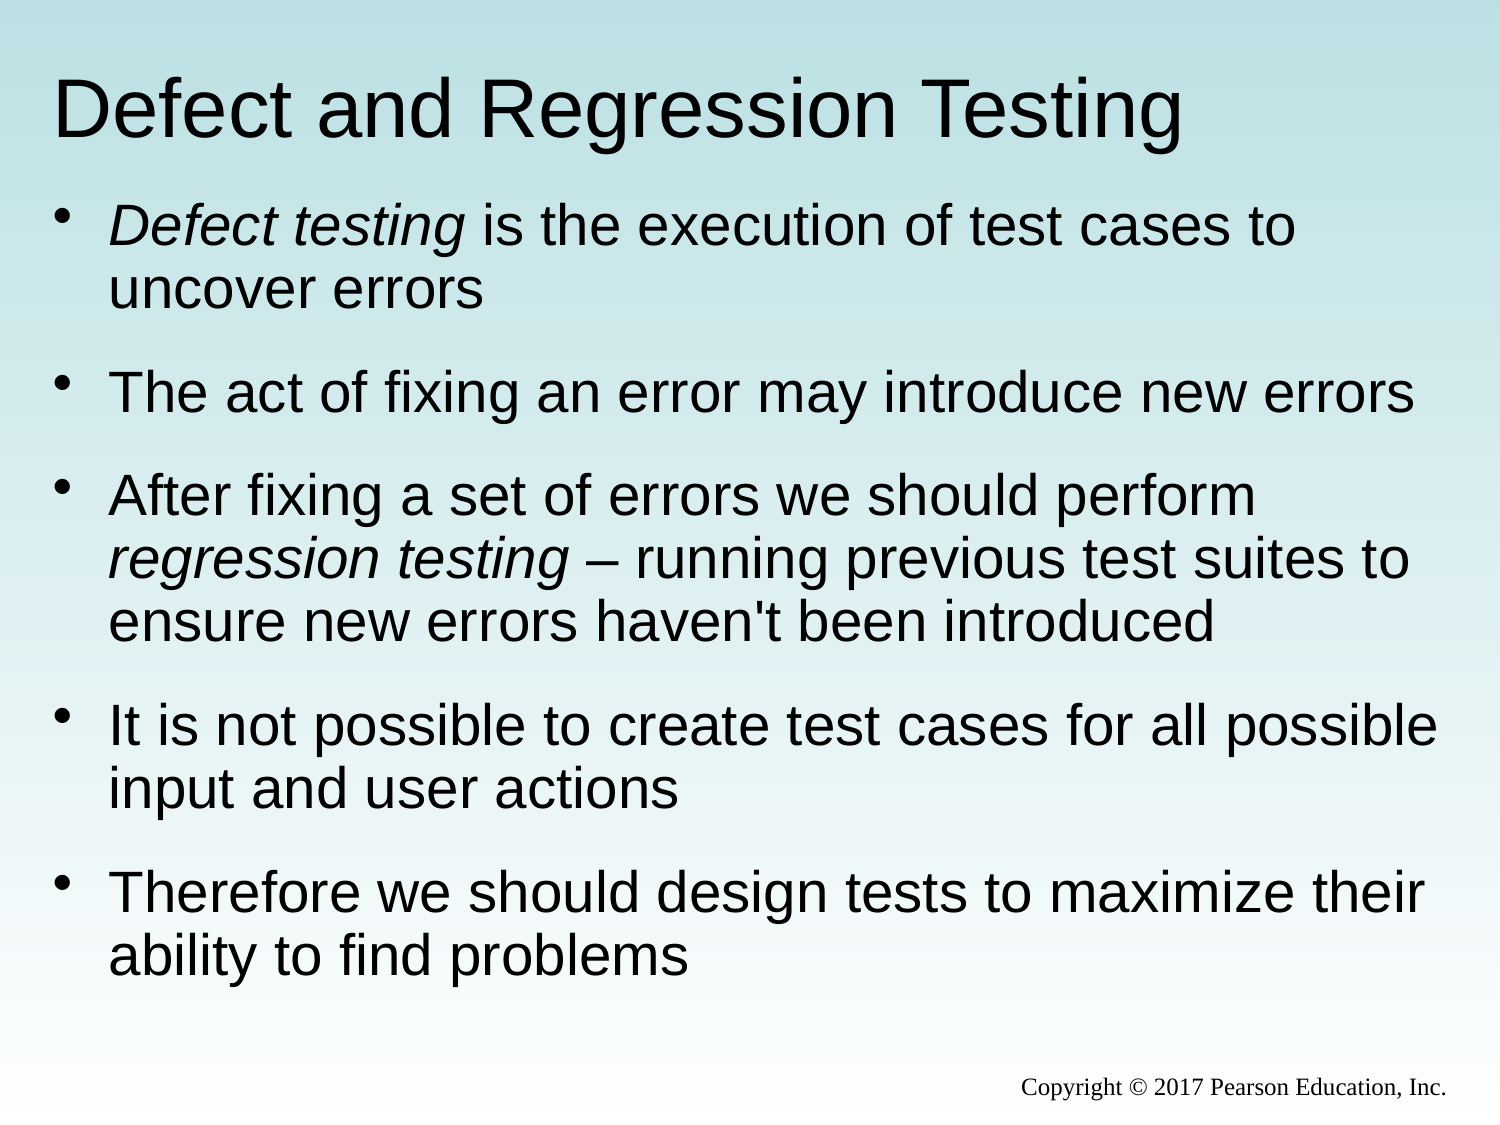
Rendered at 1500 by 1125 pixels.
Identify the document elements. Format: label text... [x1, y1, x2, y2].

list Defect testing is the execution of test cases to uncover errors The act of fixing an error may introduce new errors After fixing a set of errors we should perform regression testing – running previous test suites to ensure new errors haven't been introduced It is not possible to create test cases for all possible input and user actions Therefore we should design tests to maximize their ability to find problems [37, 187, 1475, 1038]
footer Copyright © 2017 Pearson Education, Inc. [549, 1062, 1463, 1114]
title Defect and Regression Testing [37, 45, 1463, 163]
